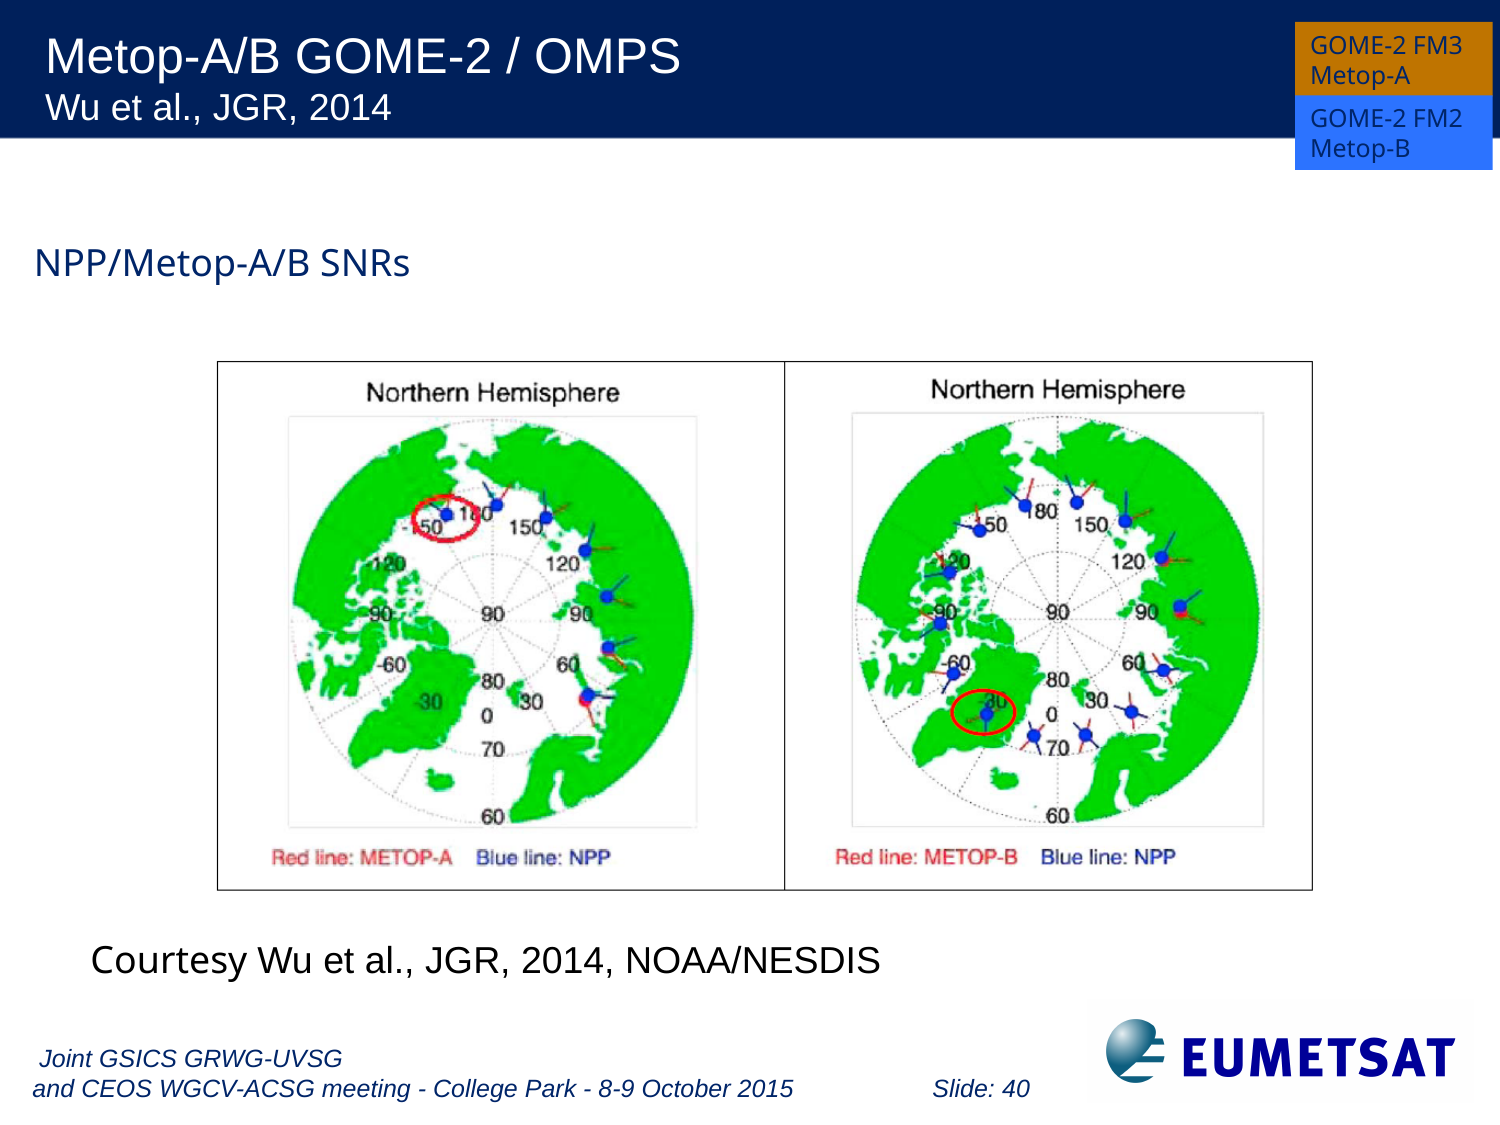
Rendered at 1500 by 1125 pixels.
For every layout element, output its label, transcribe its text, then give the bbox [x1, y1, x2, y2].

picture [0, 0, 1500, 1125]
text_box Courtesy Wu et al., JGR, 2014, NOAA/NESDIS [75, 928, 897, 1034]
text_box Metop-A/B GOME-2 / OMPS Wu et al., JGR, 2014 [30, 16, 1500, 136]
text_box GOME-2 FM2 Metop-B [1295, 136, 1493, 170]
text_box NPP/Metop-A/B SNRs [18, 231, 426, 292]
